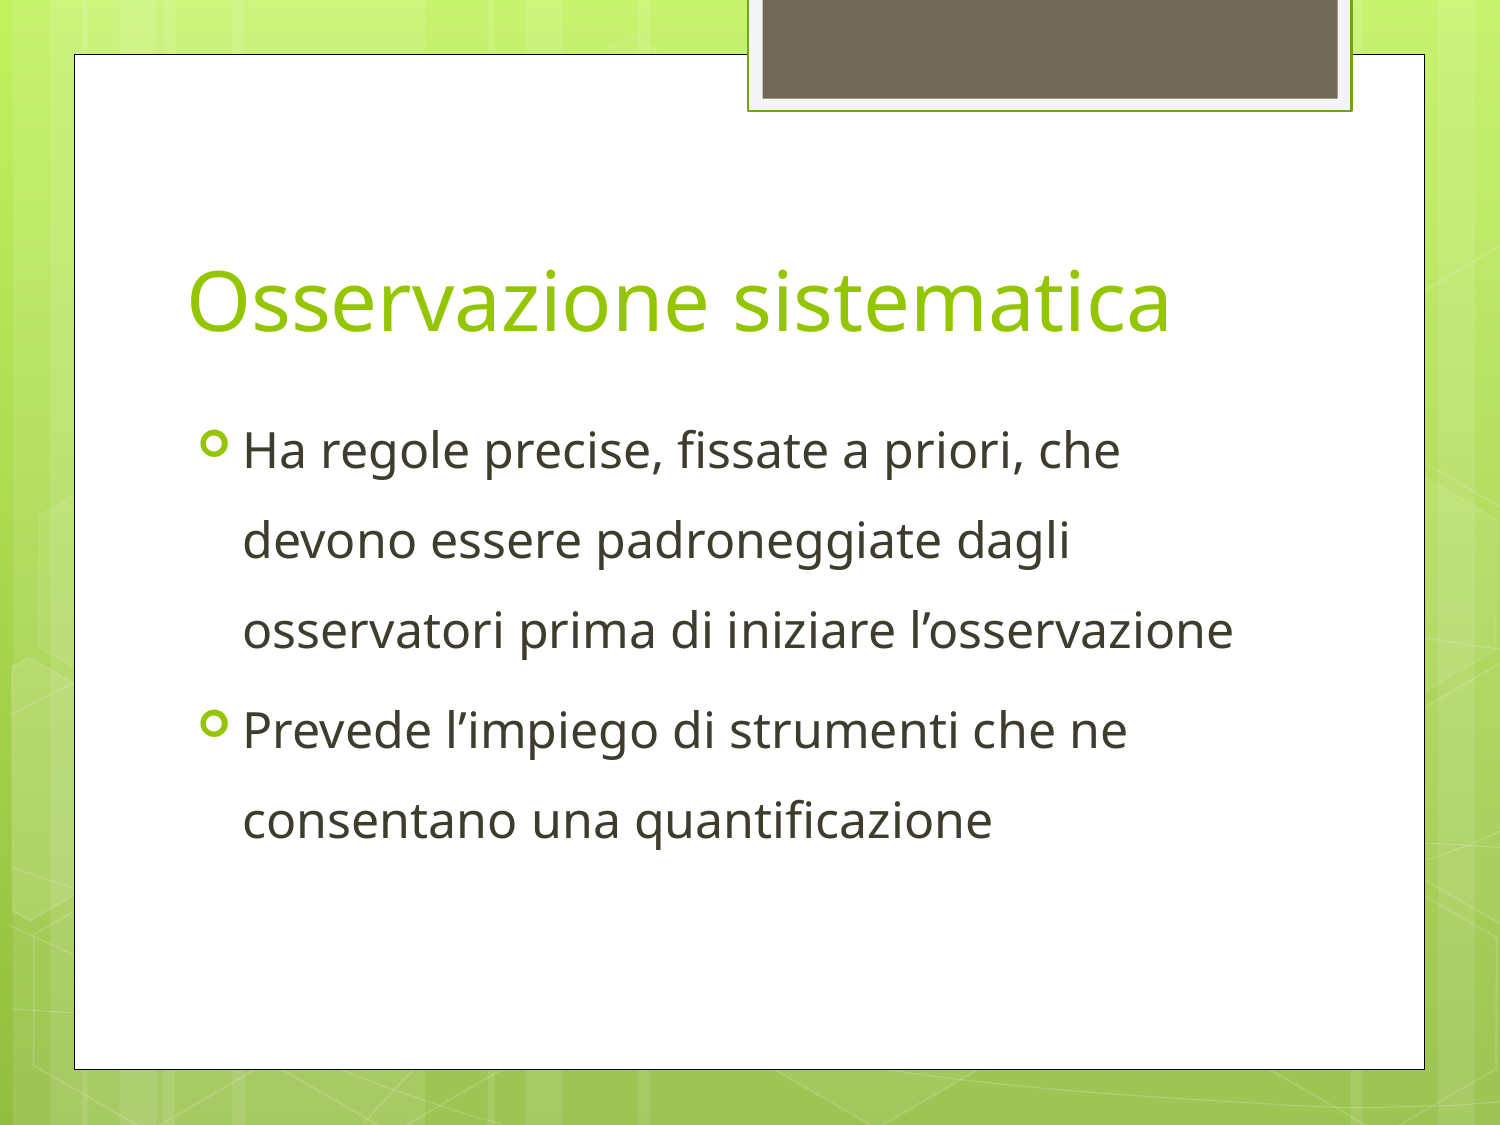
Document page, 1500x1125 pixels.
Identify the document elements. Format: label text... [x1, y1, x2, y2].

title Osservazione sistematica [171, 168, 1324, 357]
list Ha regole precise, fissate a priori, che devono essere padroneggiate dagli osservatori prima di iniziare l’osservazione Prevede l’impiego di strumenti che ne consentano una quantificazione [171, 381, 1283, 957]
